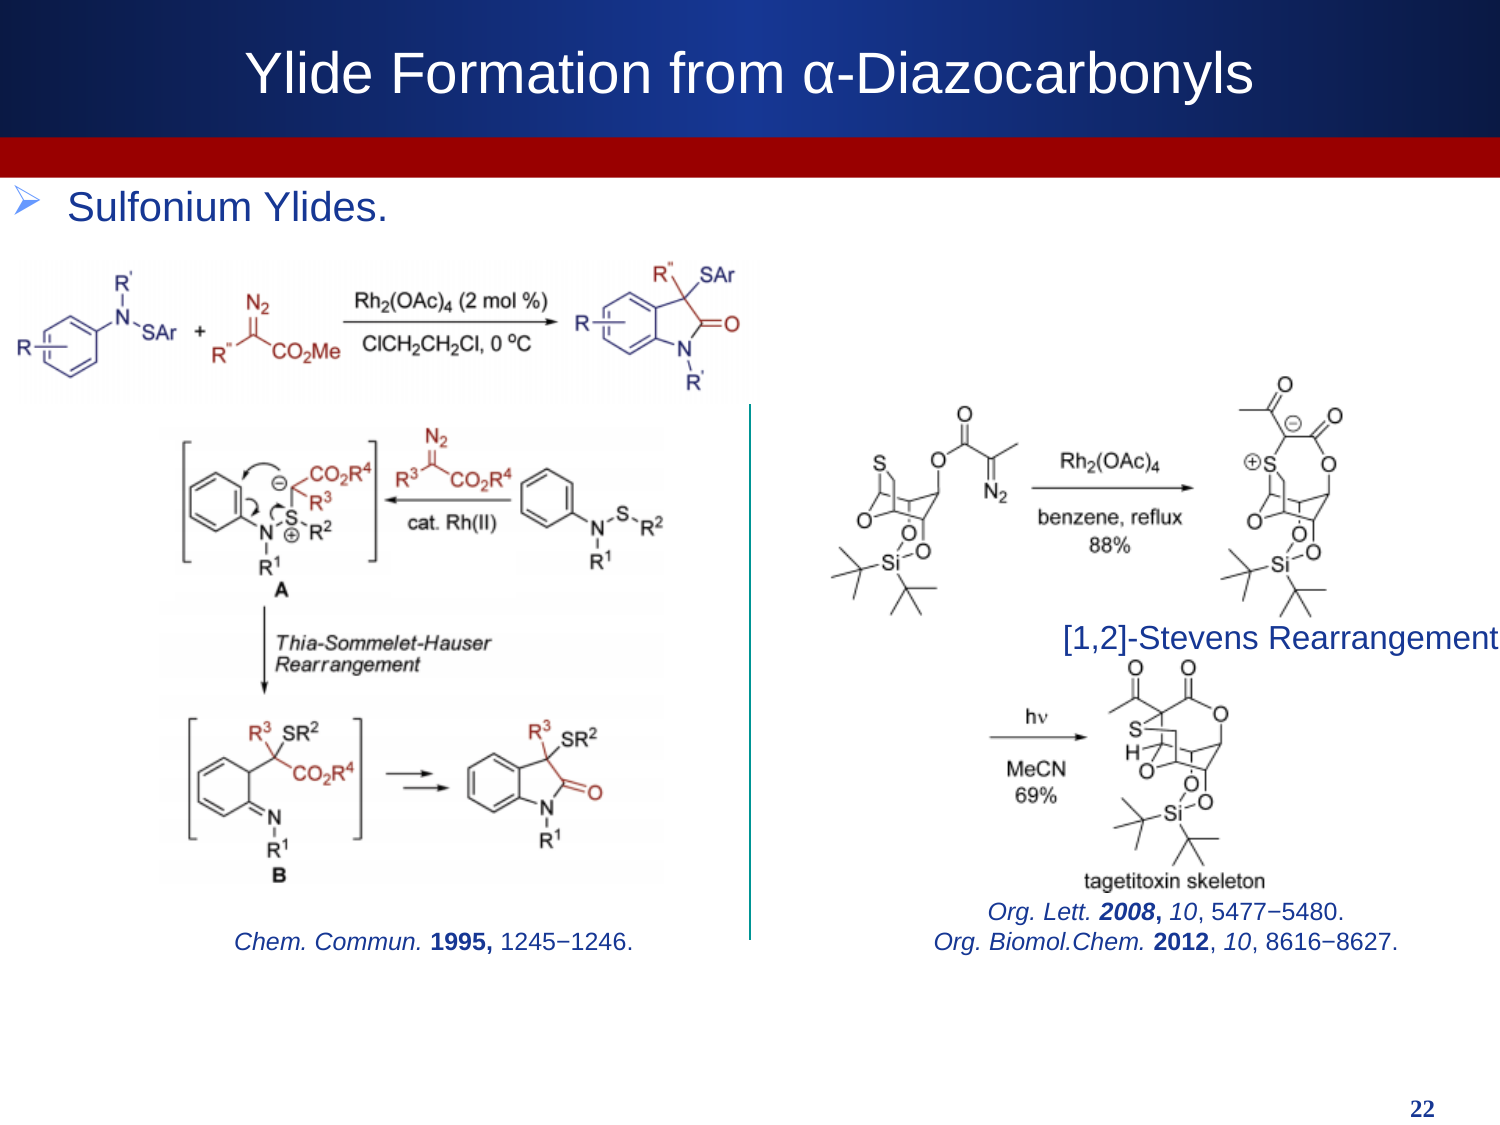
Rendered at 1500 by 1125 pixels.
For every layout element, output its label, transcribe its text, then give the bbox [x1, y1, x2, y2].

picture [0, 250, 784, 405]
picture [821, 360, 1389, 893]
text_box [1,2]-Stevens Rearrangement [1392, 608, 1500, 664]
text_box Ylide Formation from α-Diazocarbonyls [171, 27, 1329, 113]
picture [159, 422, 671, 894]
text_box Chem. Commun. 1995, 1245−1246. [58, 917, 791, 963]
text_box Sulfonium Ylides. [0, 172, 404, 238]
text_box Org. Lett. 2008, 10, 5477−5480. Org. Biomol.Chem. 2012, 10, 8616−8627. [791, 887, 1500, 963]
slide_number 22 [1100, 1072, 1450, 1125]
